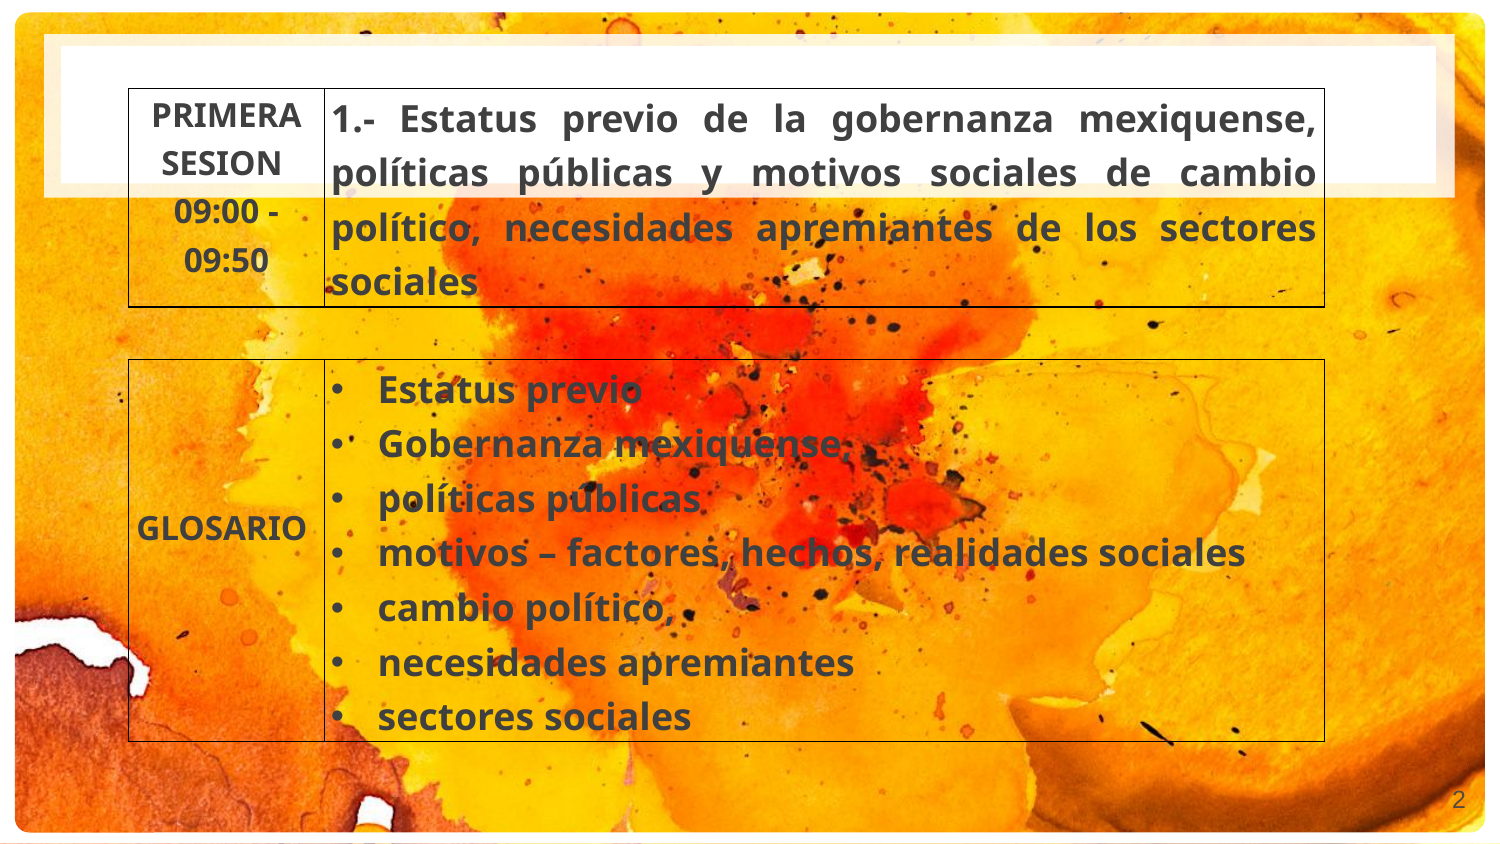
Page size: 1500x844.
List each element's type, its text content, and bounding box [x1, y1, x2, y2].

picture [14, 12, 1485, 833]
table_header PRIMERA SESION 09:00 - 09:50 [129, 89, 324, 306]
slide_number 2 [1391, 766, 1482, 832]
table_header GLOSARIO [129, 360, 324, 741]
table_header 1.- Estatus previo de la gobernanza mexiquense, políticas públicas y motivos sociales de cambio político, necesidades apremiantes de los sectores sociales [325, 89, 1324, 306]
table_header Estatus previo Gobernanza mexiquense, políticas públicas motivos – factores, hechos, realidades sociales cambio político, necesidades apremiantes sectores sociales [325, 360, 1324, 741]
